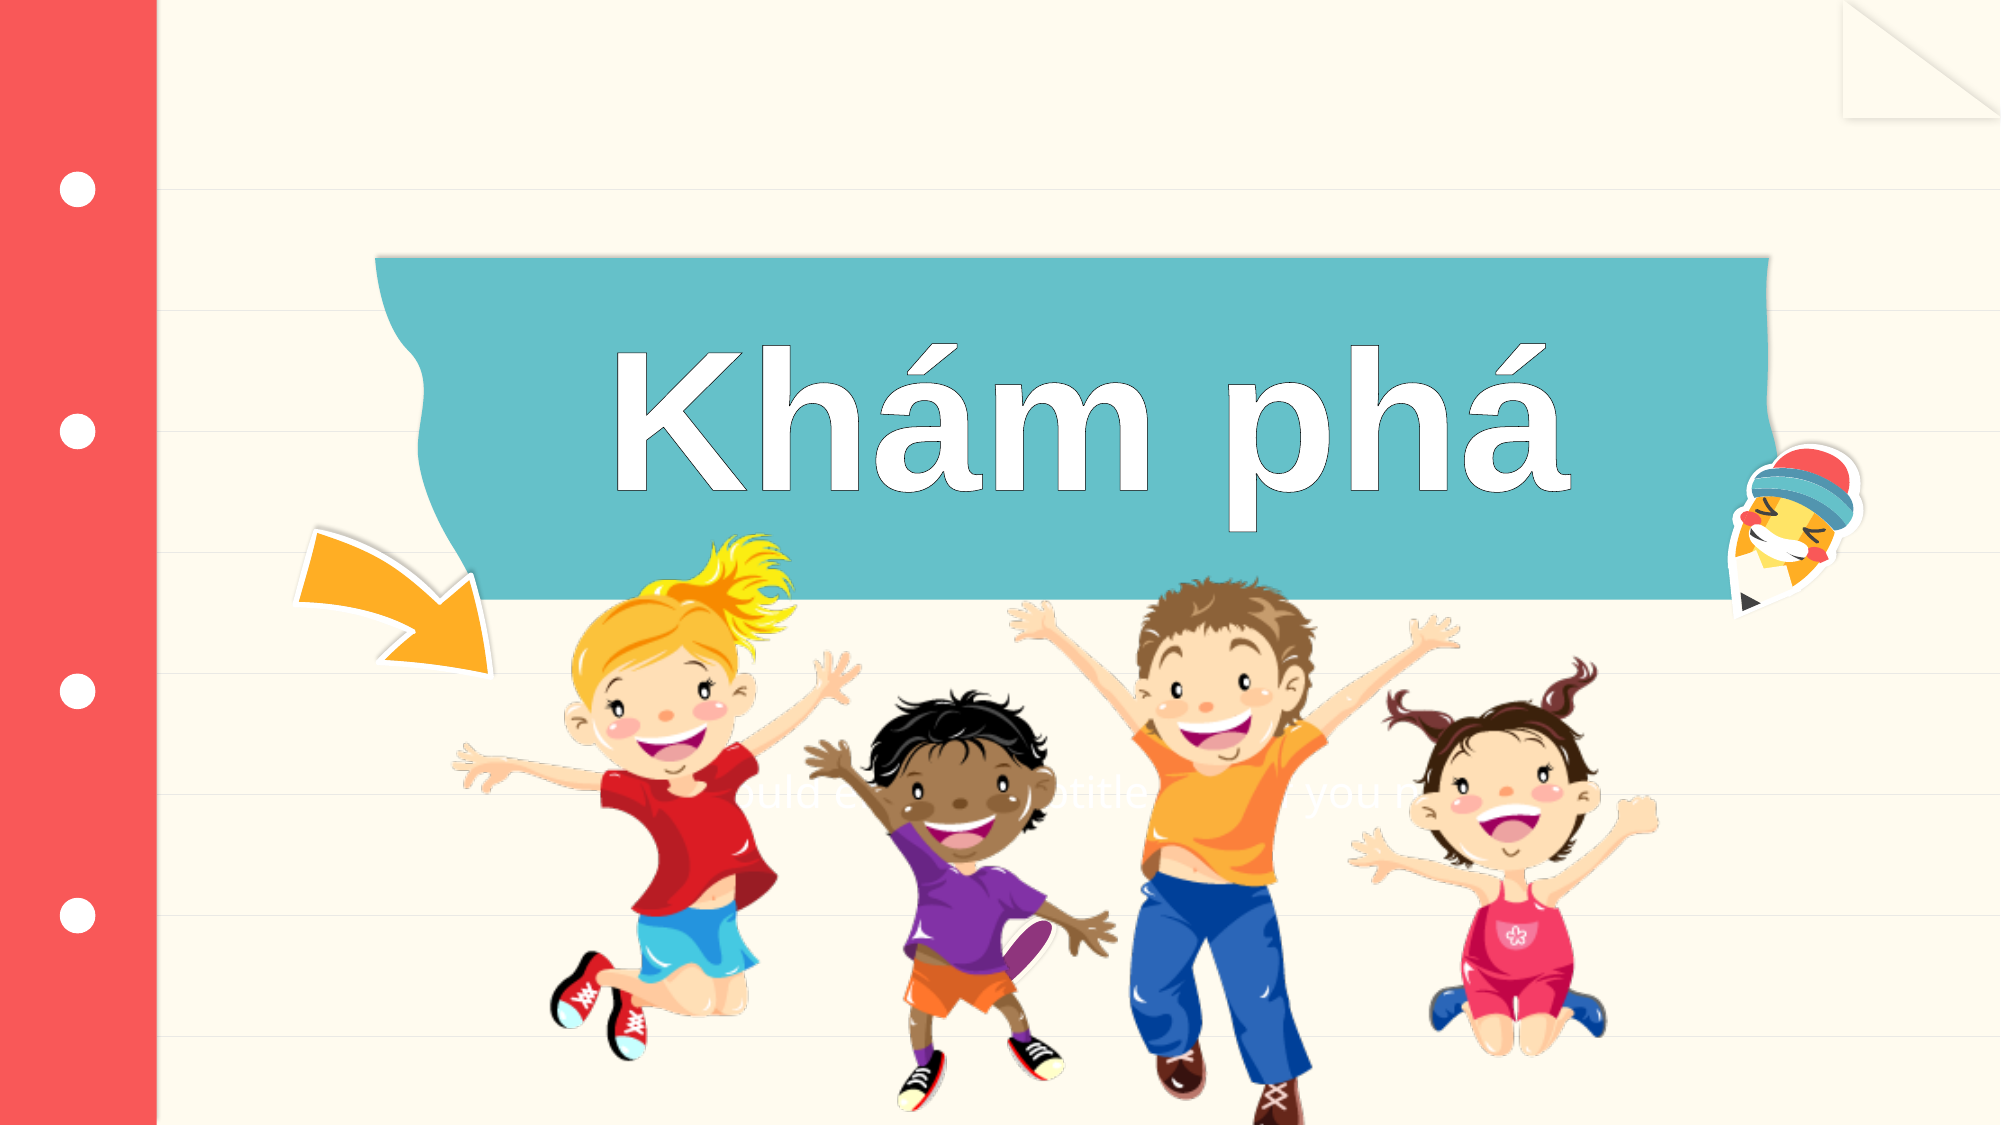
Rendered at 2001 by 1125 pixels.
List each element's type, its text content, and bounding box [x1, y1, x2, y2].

text_box [375, 258, 1769, 354]
title Khám phá [402, 354, 1774, 495]
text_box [266, 486, 539, 725]
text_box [1681, 419, 1890, 626]
picture [418, 497, 1716, 1125]
